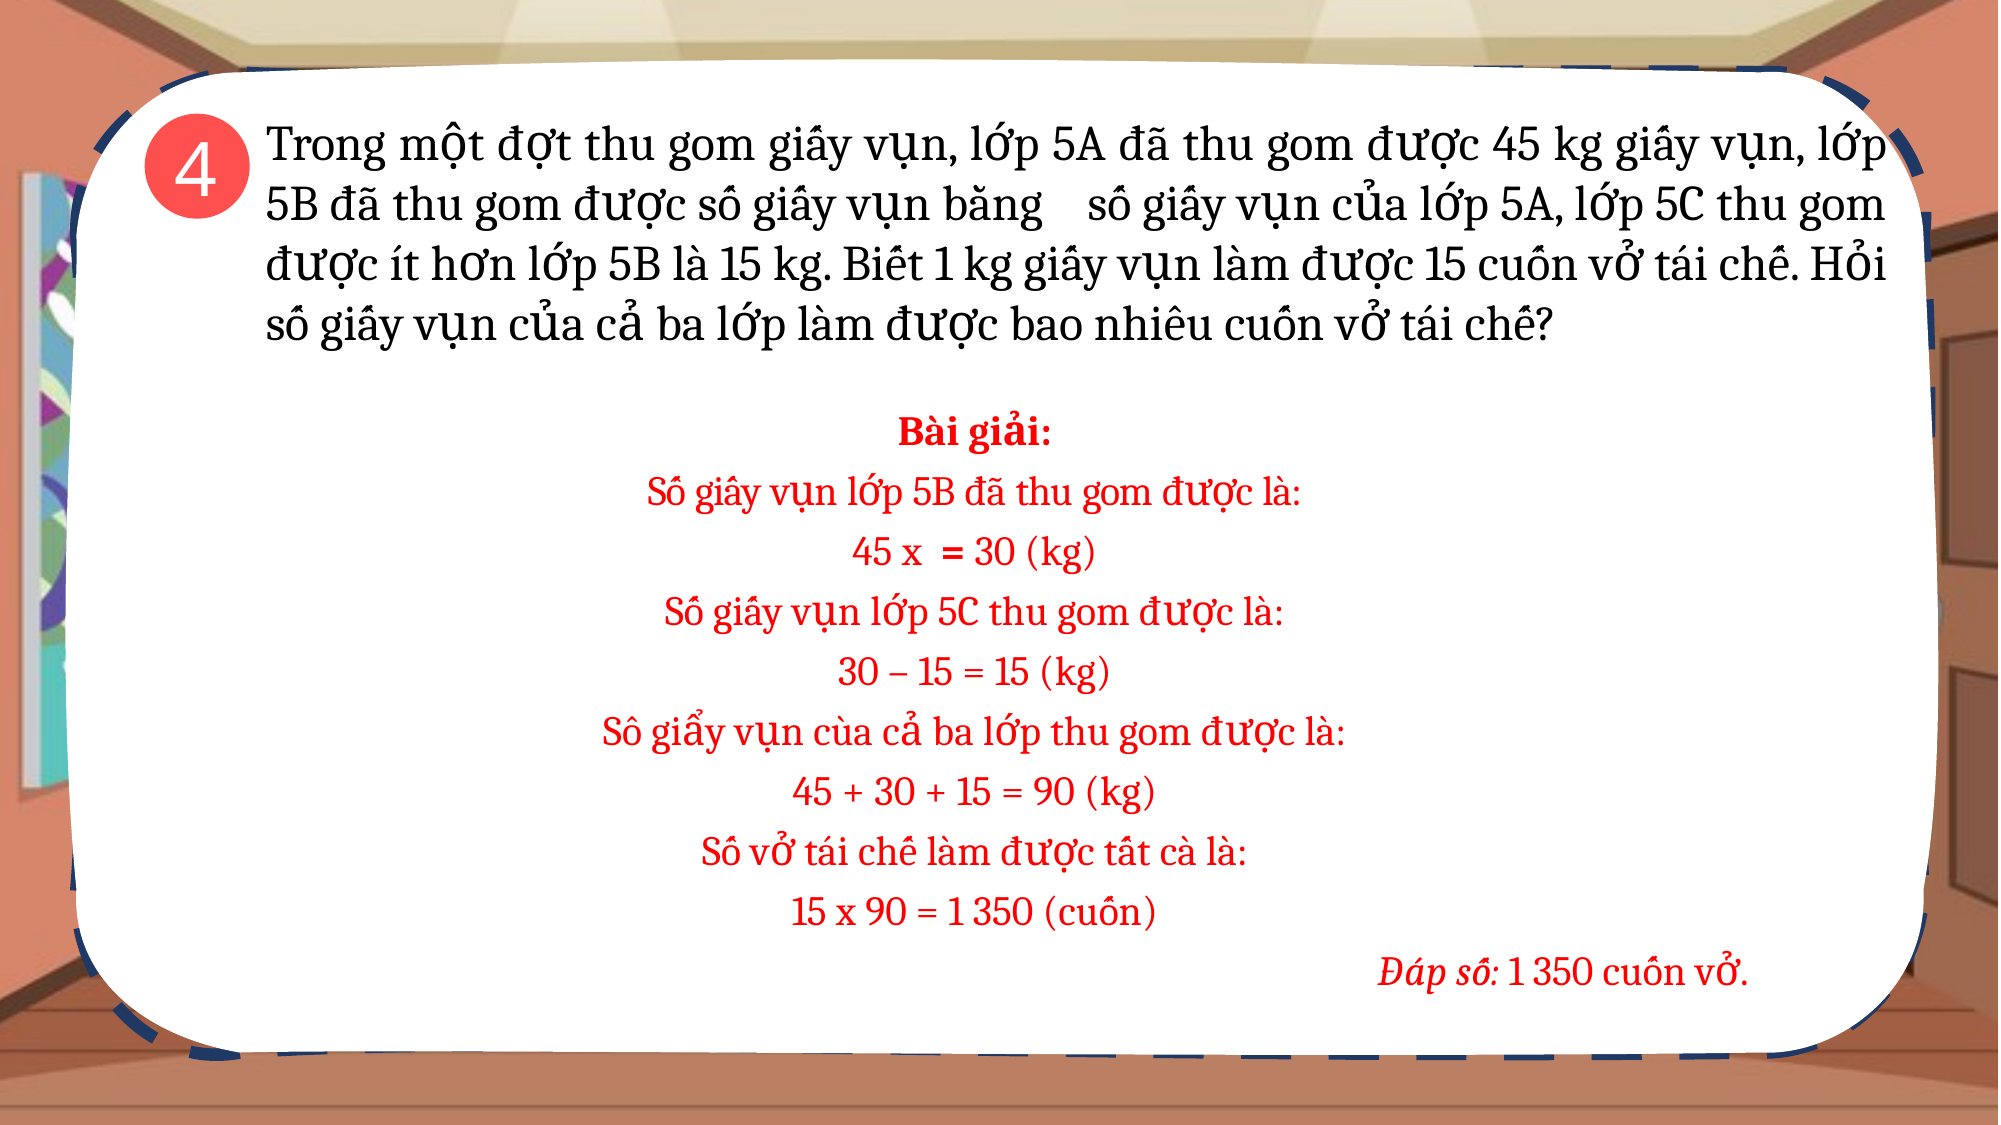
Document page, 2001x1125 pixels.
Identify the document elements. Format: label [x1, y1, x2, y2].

picture [0, 0, 2000, 1125]
text_box [144, 103, 2000, 412]
